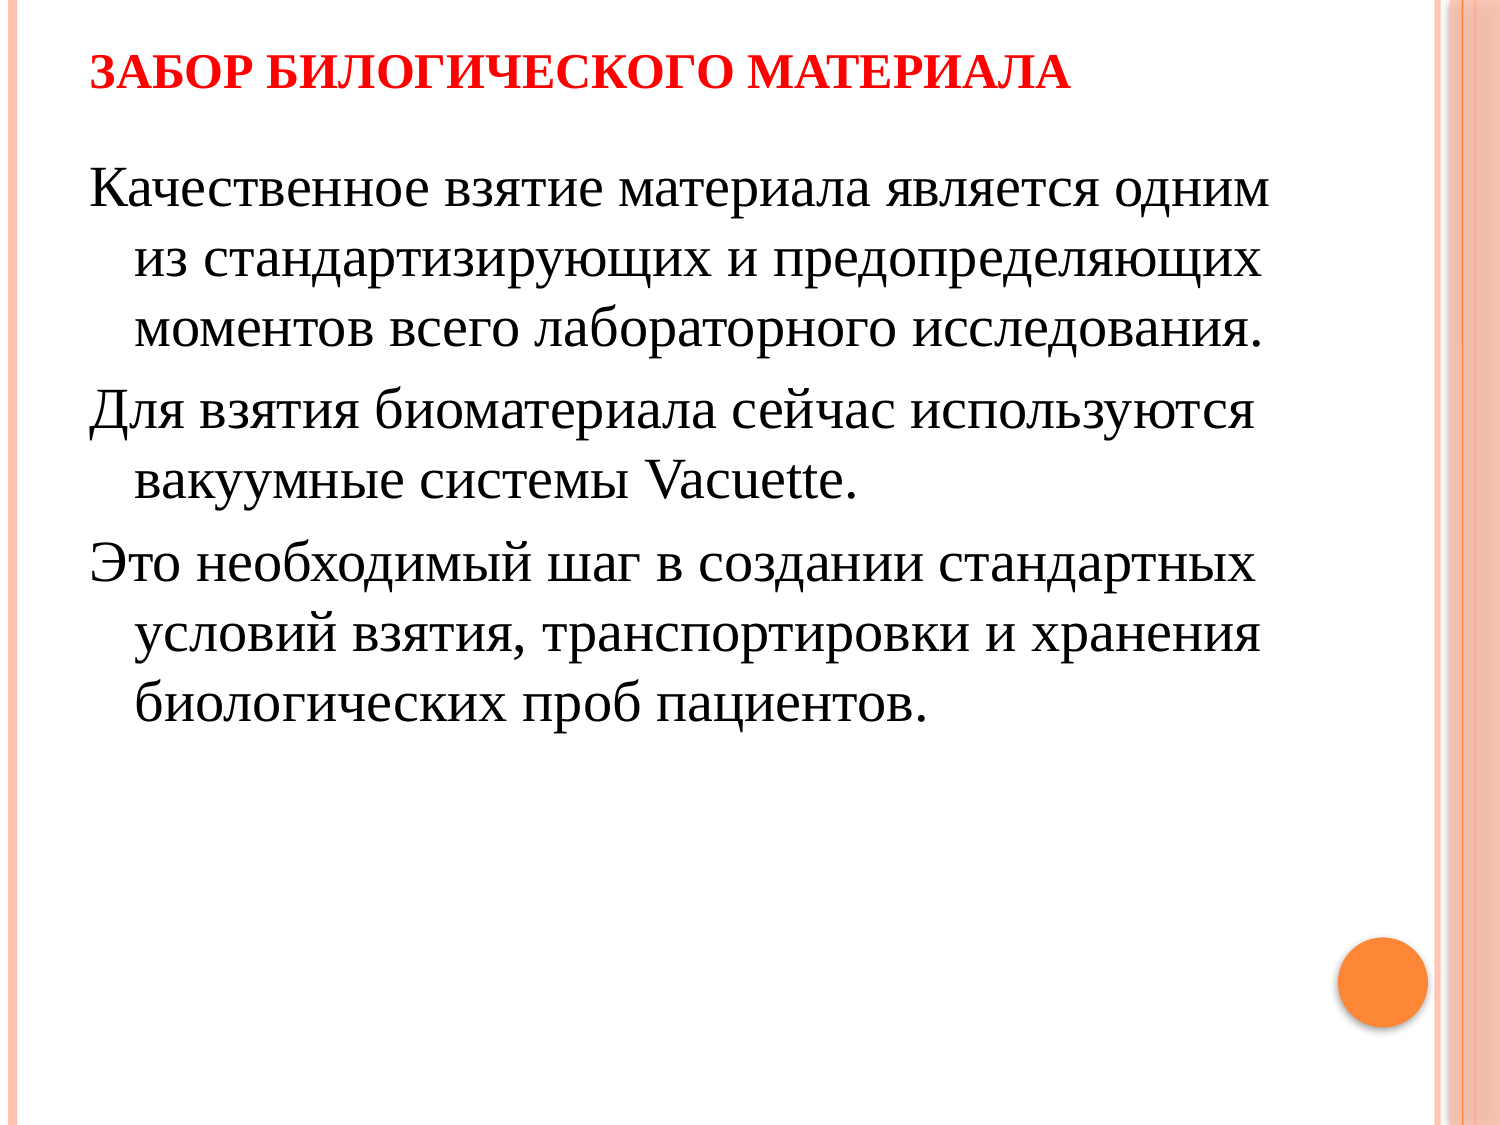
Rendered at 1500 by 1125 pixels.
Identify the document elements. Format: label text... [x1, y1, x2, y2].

list Качественное взятие материала является одним из стандартизирующих и предопределяющих моментов всего лабораторного исследования. Для взятия биоматериала сейчас используются вакуумные системы Vacuette. Это необходимый шаг в создании стандартных условий взятия, транспортировки и хранения биологических проб пациентов. [75, 140, 1300, 1062]
title Забор билогического материала [75, 45, 1300, 106]
